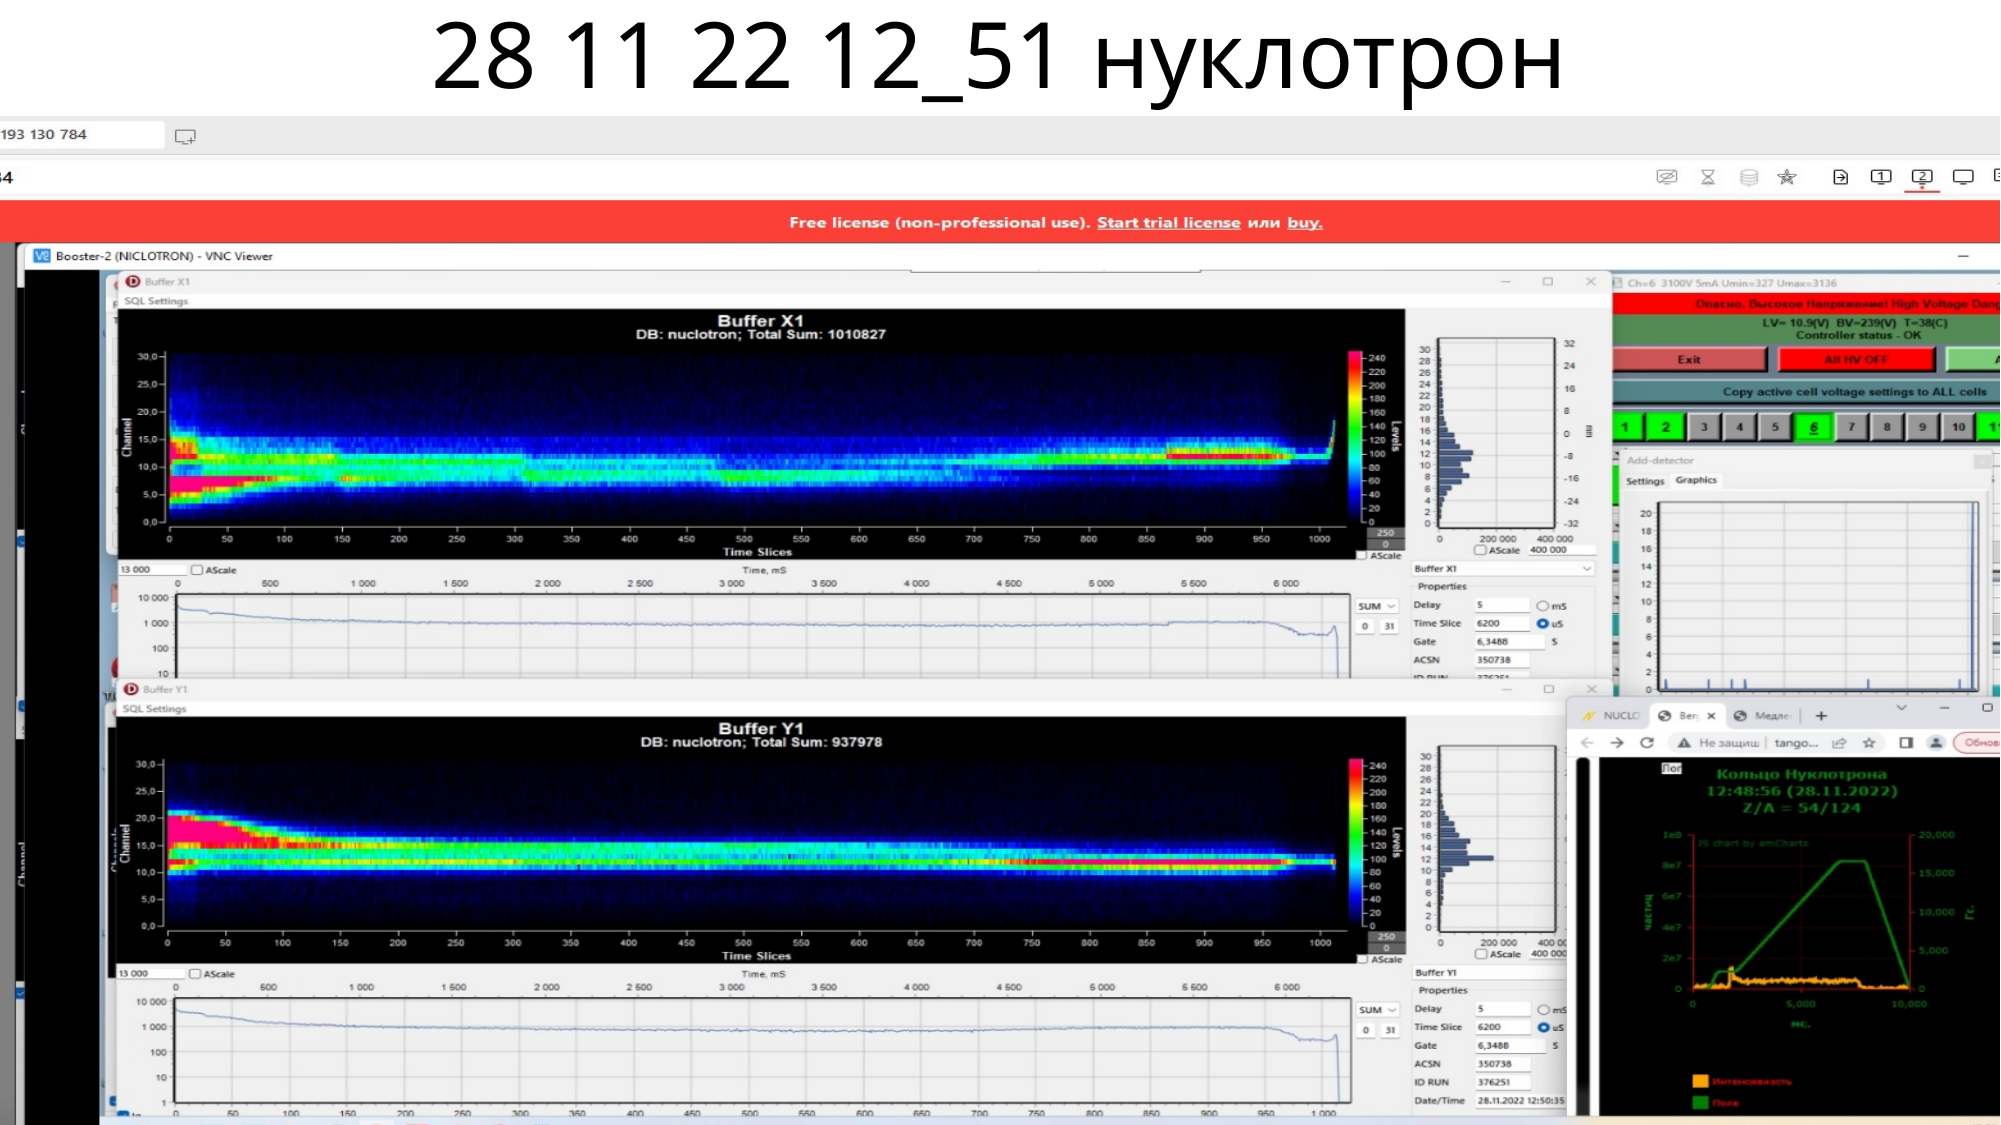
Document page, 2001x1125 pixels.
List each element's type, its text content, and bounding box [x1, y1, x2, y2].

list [0, 116, 2000, 1125]
title 28 11 22 12_51 нуклотрон [137, 0, 1863, 116]
